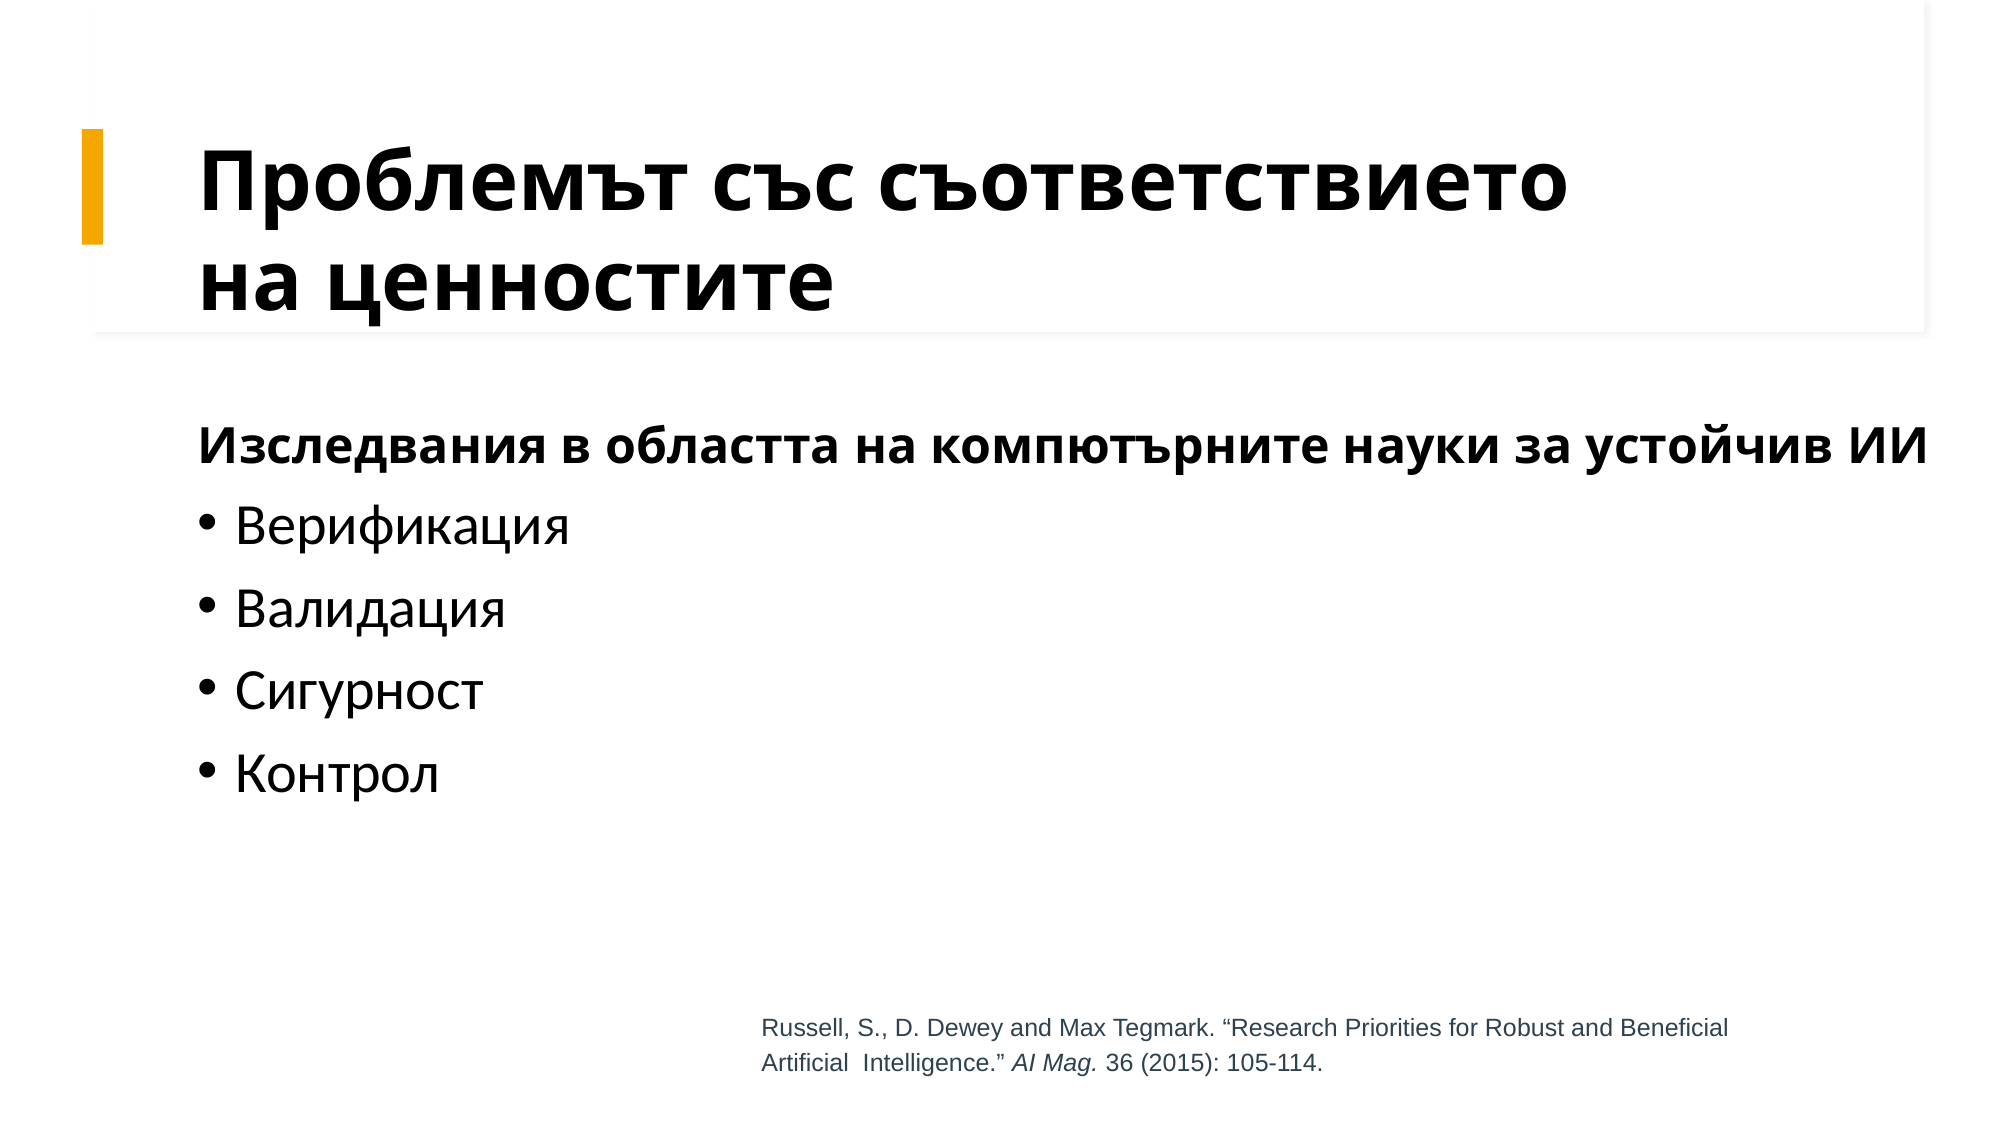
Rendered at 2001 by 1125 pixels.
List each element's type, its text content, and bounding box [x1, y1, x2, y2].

text_box Russell, S., D. Dewey and Max Tegmark. “Research Priorities for Robust and Beneficial Artificial Intelligence.” AI Mag. 36 (2015): 105-114. [759, 1002, 1821, 1077]
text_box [81, 0, 1938, 346]
text_box Изследвания в областта на компютърните науки за устойчив ИИ Верификация Валидация Сигурност Контрол [195, 386, 1938, 804]
